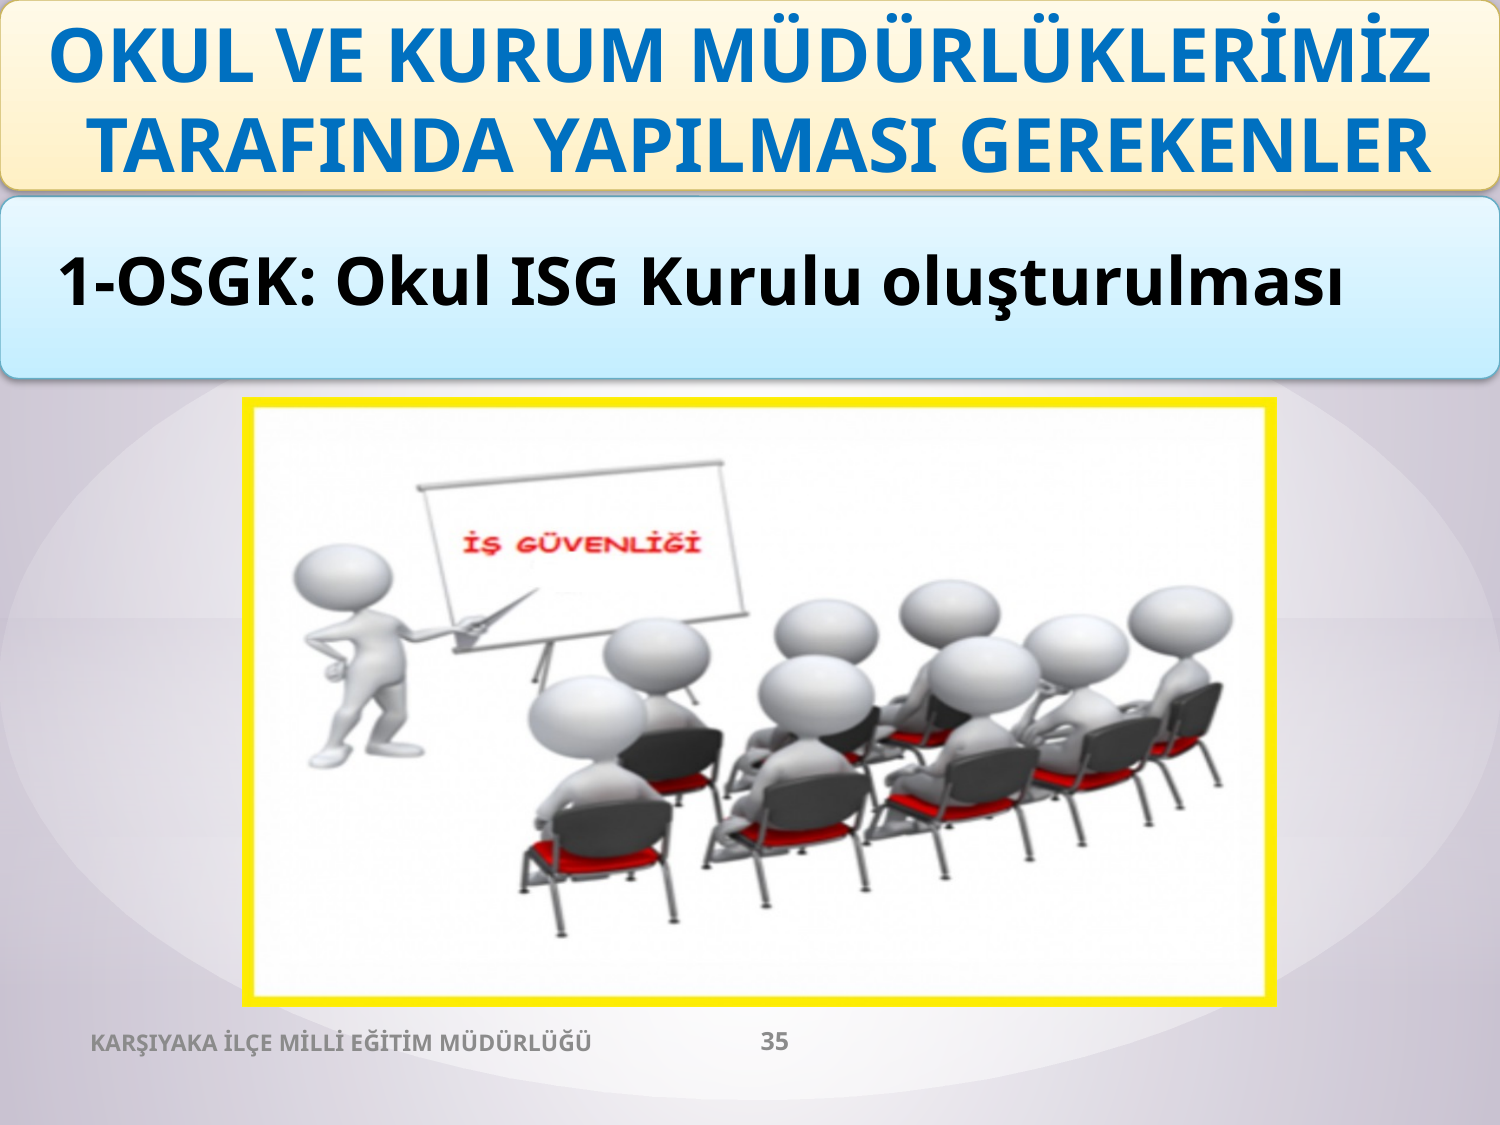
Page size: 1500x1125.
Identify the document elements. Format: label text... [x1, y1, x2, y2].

picture [241, 396, 1277, 1008]
slide_number 35 [624, 1016, 925, 1073]
text_box OKUL VE KURUM MÜDÜRLÜKLERİMİZ TARAFINDA YAPILMASI GEREKENLER [0, 0, 1500, 258]
text_box [0, 258, 1500, 380]
text_box 1-OSGK: Okul ISG Kurulu oluşturulması [41, 258, 1465, 327]
footer KARŞIYAKA İLÇE MİLLİ EĞİTİM MÜDÜRLÜĞÜ [75, 1012, 624, 1073]
